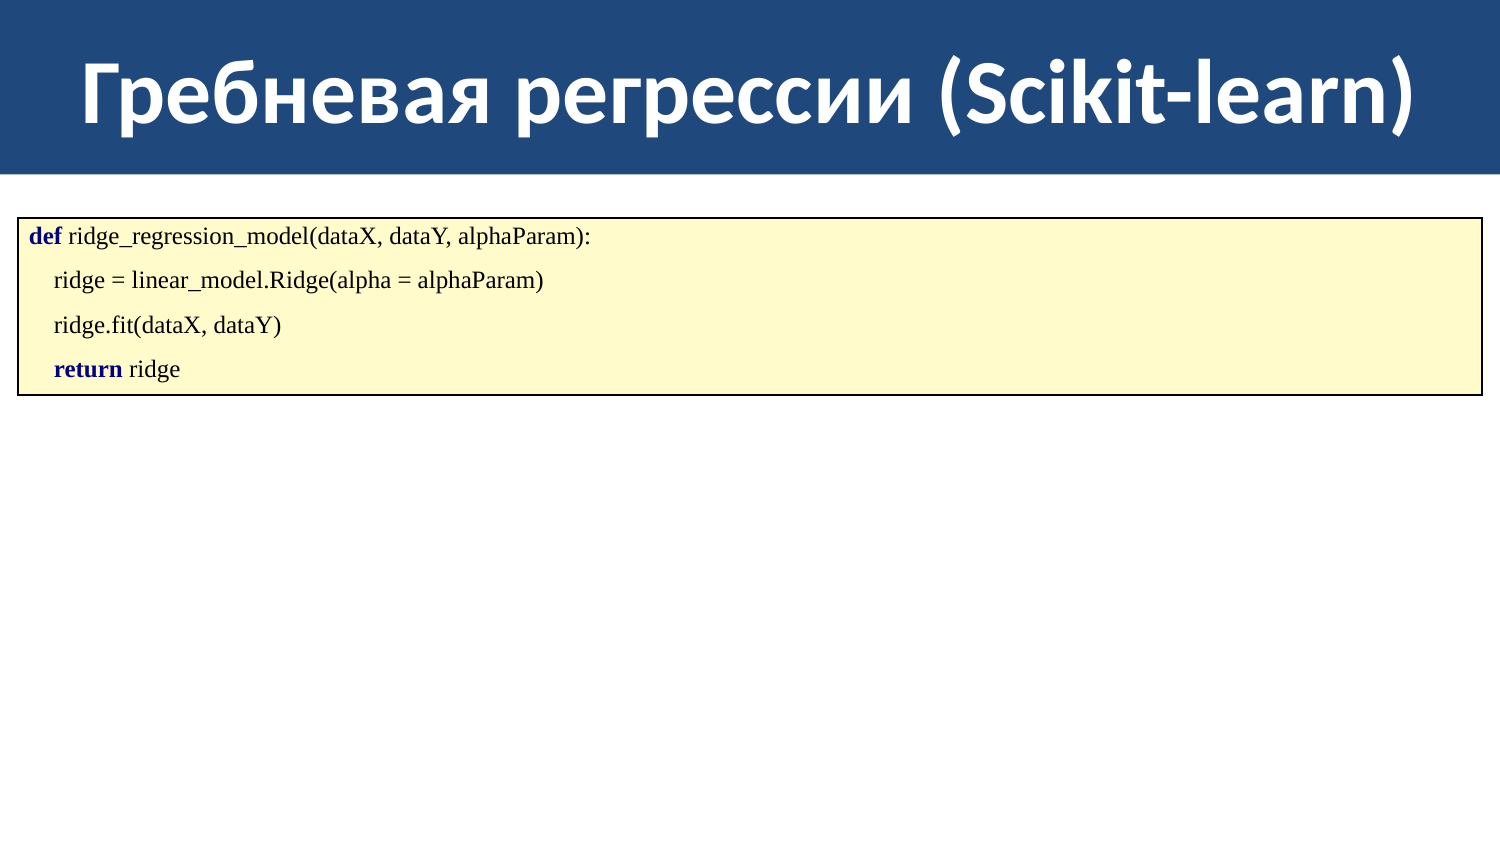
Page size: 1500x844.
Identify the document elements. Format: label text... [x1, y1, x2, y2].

title Гребневая регрессии (Scikit-learn) [0, 0, 1500, 175]
table_header def ridge_regression_model(dataX, dataY, alphaParam): ridge = linear_model.Ridge(alpha = alphaParam) ridge.fit(dataX, dataY) return ridge [19, 219, 1481, 394]
